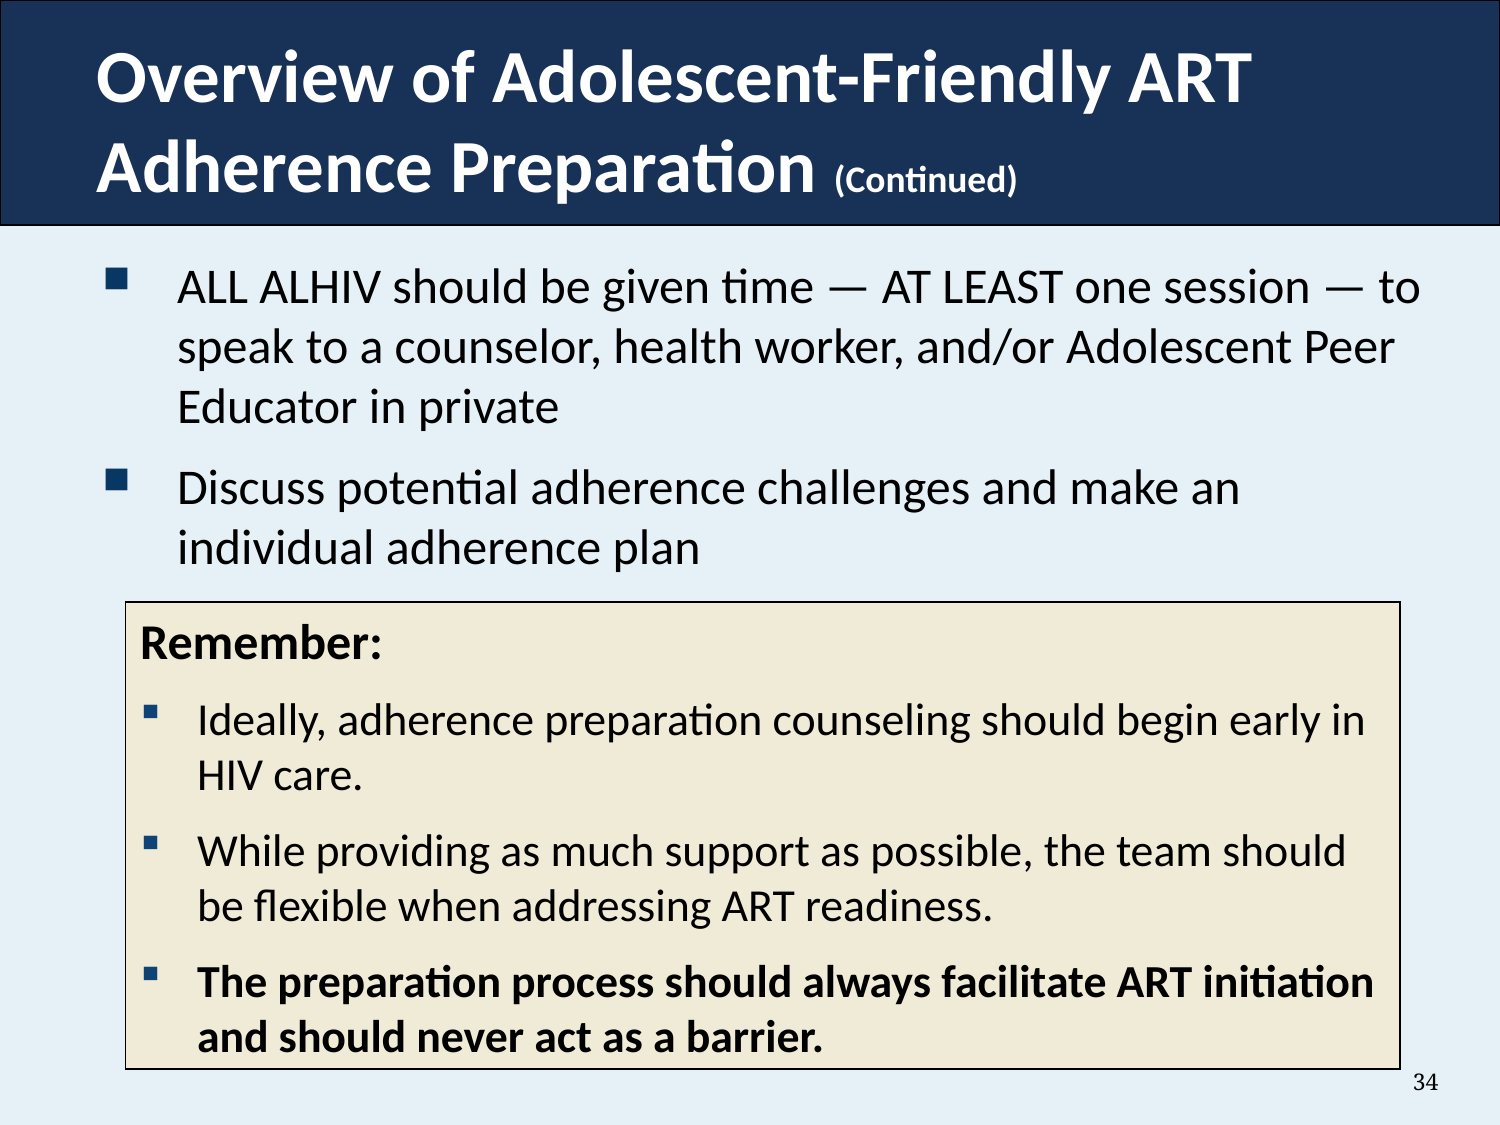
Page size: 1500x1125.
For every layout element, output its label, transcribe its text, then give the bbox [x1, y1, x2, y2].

text_box Remember: Ideally, adherence preparation counseling should begin early in HIV care. While providing as much support as possible, the team should be flexible when addressing ART readiness. The preparation process should always facilitate ART initiation and should never act as a barrier. [125, 601, 1401, 1069]
title Overview of Adolescent-Friendly ART Adherence Preparation (Continued) [81, 19, 1438, 263]
slide_number 34 [1362, 1053, 1454, 1114]
list ALL ALHIV should be given time — AT LEAST one session — to speak to a counselor, health worker, and/or Adolescent Peer Educator in private Discuss potential adherence challenges and make an individual adherence plan [87, 263, 1438, 927]
